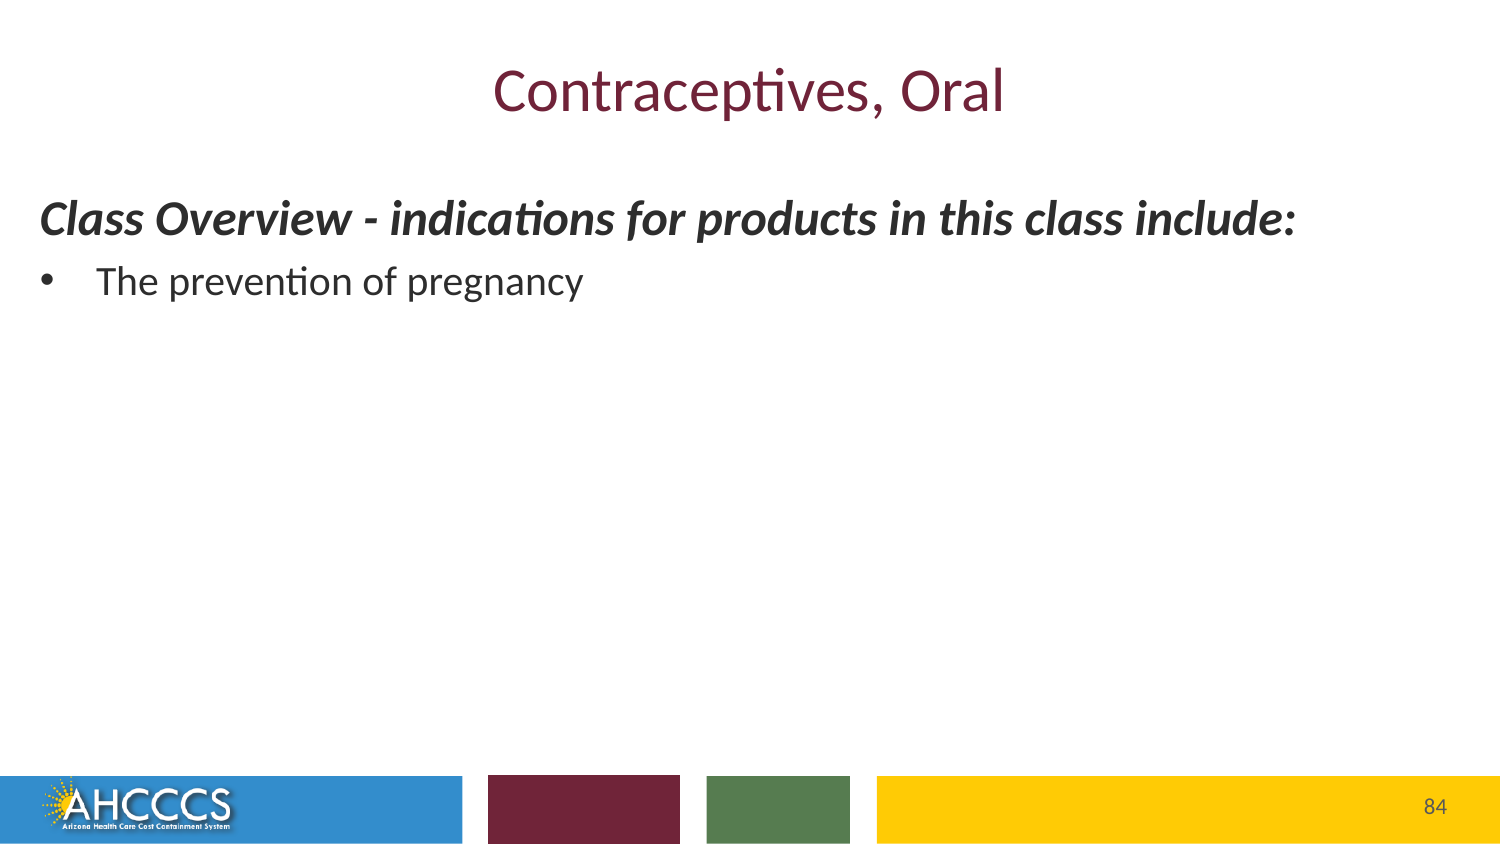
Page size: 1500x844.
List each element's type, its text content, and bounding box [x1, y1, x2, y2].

list Class Overview - indications for products in this class include: The prevention of pregnancy [24, 178, 1463, 788]
title Contraceptives, Oral [75, 22, 1425, 163]
picture [42, 788, 230, 830]
